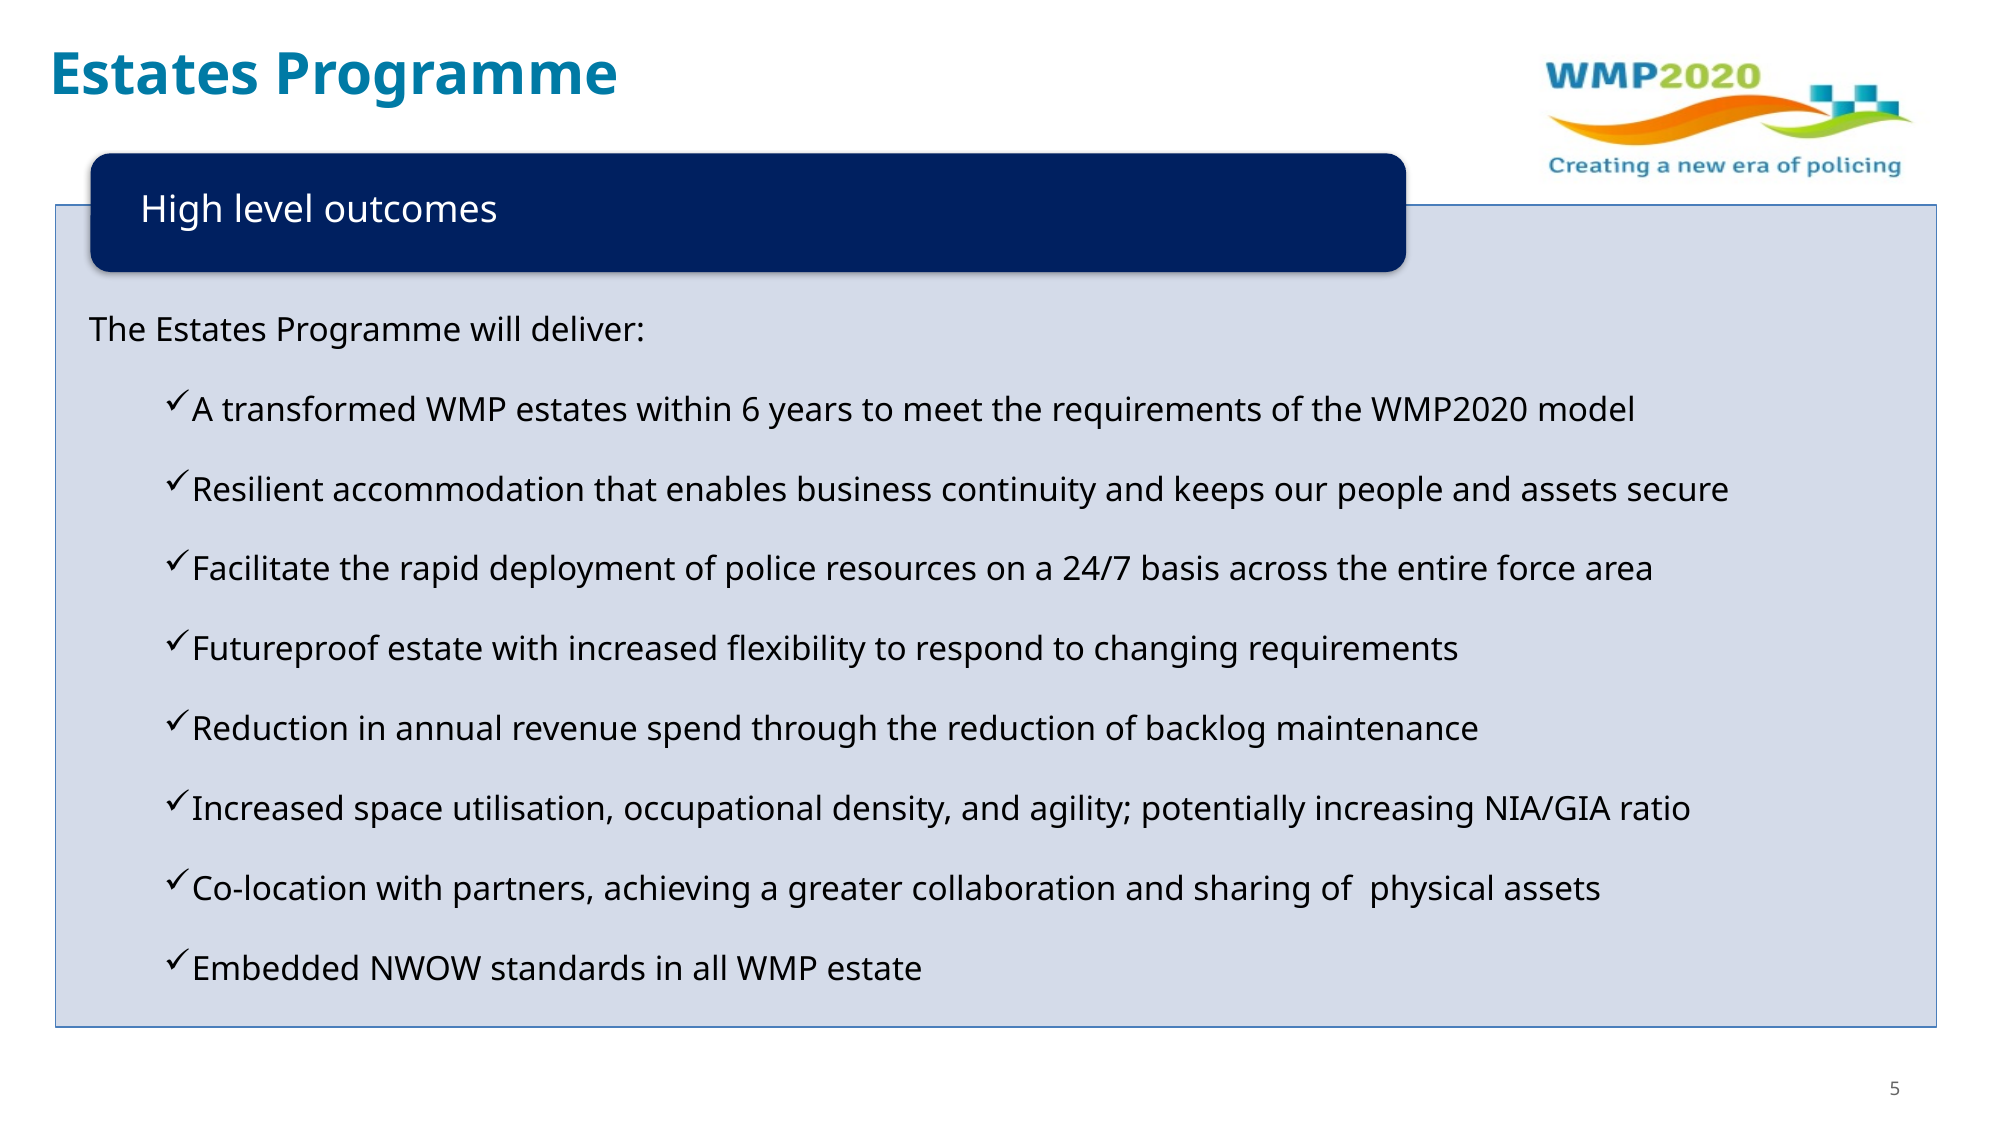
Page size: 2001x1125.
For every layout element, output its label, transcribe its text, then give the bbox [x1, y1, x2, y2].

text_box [55, 204, 1937, 1125]
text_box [90, 153, 1407, 273]
picture [1516, 36, 1934, 204]
title Estates Programme [49, 47, 1850, 167]
